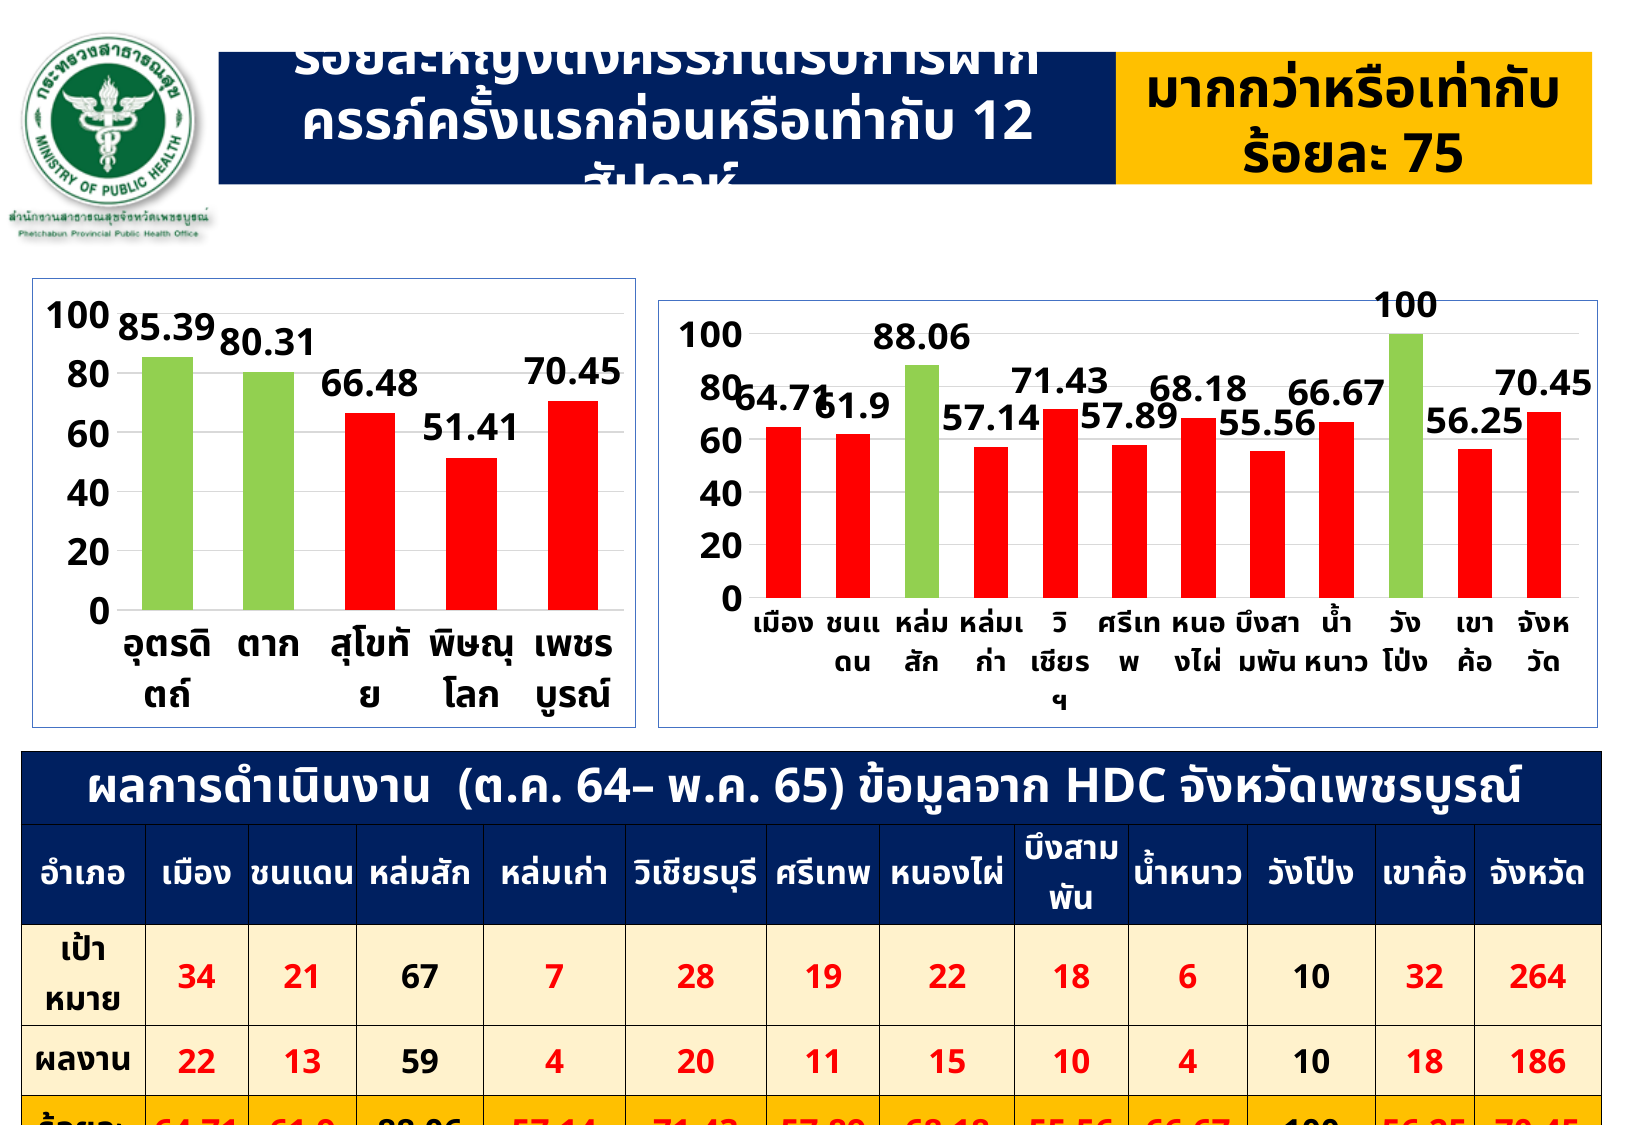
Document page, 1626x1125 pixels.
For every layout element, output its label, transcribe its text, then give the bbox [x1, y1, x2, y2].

table_cell 22 [146, 1026, 248, 1095]
table_cell 71.43 [626, 1096, 766, 1125]
table_header ผลการดำเนินงาน (ต.ค. 64– พ.ค. 65) ข้อมูลจาก HDC จังหวัดเพชรบูรณ์ [22, 752, 1601, 824]
table_cell เป้าหมาย [22, 925, 145, 1025]
table_cell 57.14 [484, 1096, 625, 1125]
table_cell 61.9 [249, 1096, 356, 1125]
table_cell ร้อยละ [22, 1096, 145, 1125]
table_cell 10 [1248, 1026, 1375, 1095]
table_cell 6 [1129, 925, 1247, 1025]
table_cell 19 [767, 925, 879, 1025]
table_cell อำเภอ [22, 825, 145, 924]
table_cell ศรีเทพ [767, 825, 879, 924]
table_cell 88.06 [357, 1096, 483, 1125]
table_cell เขาค้อ [1376, 825, 1474, 924]
table_cell หนองไผ่ [880, 825, 1014, 924]
table_cell 100 [1248, 1096, 1375, 1125]
table_cell บึงสามพัน [1015, 825, 1128, 924]
picture [0, 24, 219, 246]
table_cell ผลงาน [22, 1026, 145, 1095]
table_cell 7 [484, 925, 625, 1025]
table_cell 13 [249, 1026, 356, 1095]
chart [658, 278, 1598, 728]
table_cell วิเชียรบุรี [626, 825, 766, 924]
table_cell 59 [357, 1026, 483, 1095]
text_box ร้อยละหญิงตั้งครรภ์ได้รับการฝากครรภ์ครั้งแรกก่อนหรือเท่ากับ 12 สัปดาห์ [228, 51, 1115, 185]
table_cell 18 [1376, 1026, 1474, 1095]
table_cell 20 [626, 1026, 766, 1095]
table_cell หล่มสัก [357, 825, 483, 924]
table_cell 264 [1475, 925, 1601, 1025]
table_cell 32 [1376, 925, 1474, 1025]
table_cell 34 [146, 925, 248, 1025]
table_cell 66.67 [1129, 1096, 1247, 1125]
table_cell 186 [1475, 1026, 1601, 1095]
table_cell จังหวัด [1475, 825, 1601, 924]
table_cell 55.56 [1015, 1096, 1128, 1125]
table_cell 68.18 [880, 1096, 1014, 1125]
table_cell 11 [767, 1026, 879, 1095]
table_cell 4 [484, 1026, 625, 1095]
table_cell 21 [249, 925, 356, 1025]
table_cell ชนแดน [249, 825, 356, 924]
chart [32, 278, 636, 728]
table_cell 64.71 [146, 1096, 248, 1125]
table_cell 15 [880, 1026, 1014, 1095]
text_box มากกว่าหรือเท่ากับ ร้อยละ 75 [1115, 51, 1593, 185]
table_cell 18 [1015, 925, 1128, 1025]
table_cell 4 [1129, 1026, 1247, 1095]
table_cell เมือง [146, 825, 248, 924]
table_cell 10 [1015, 1026, 1128, 1095]
table_cell 56.25 [1376, 1096, 1474, 1125]
table_cell หล่มเก่า [484, 825, 625, 924]
table_cell 28 [626, 925, 766, 1025]
table_cell 57.89 [767, 1096, 879, 1125]
table_cell วังโป่ง [1248, 825, 1375, 924]
table_cell 10 [1248, 925, 1375, 1025]
table_cell 67 [357, 925, 483, 1025]
table_cell 22 [880, 925, 1014, 1025]
table_cell 70.45 [1475, 1096, 1601, 1125]
table_cell น้ำหนาว [1129, 825, 1247, 924]
